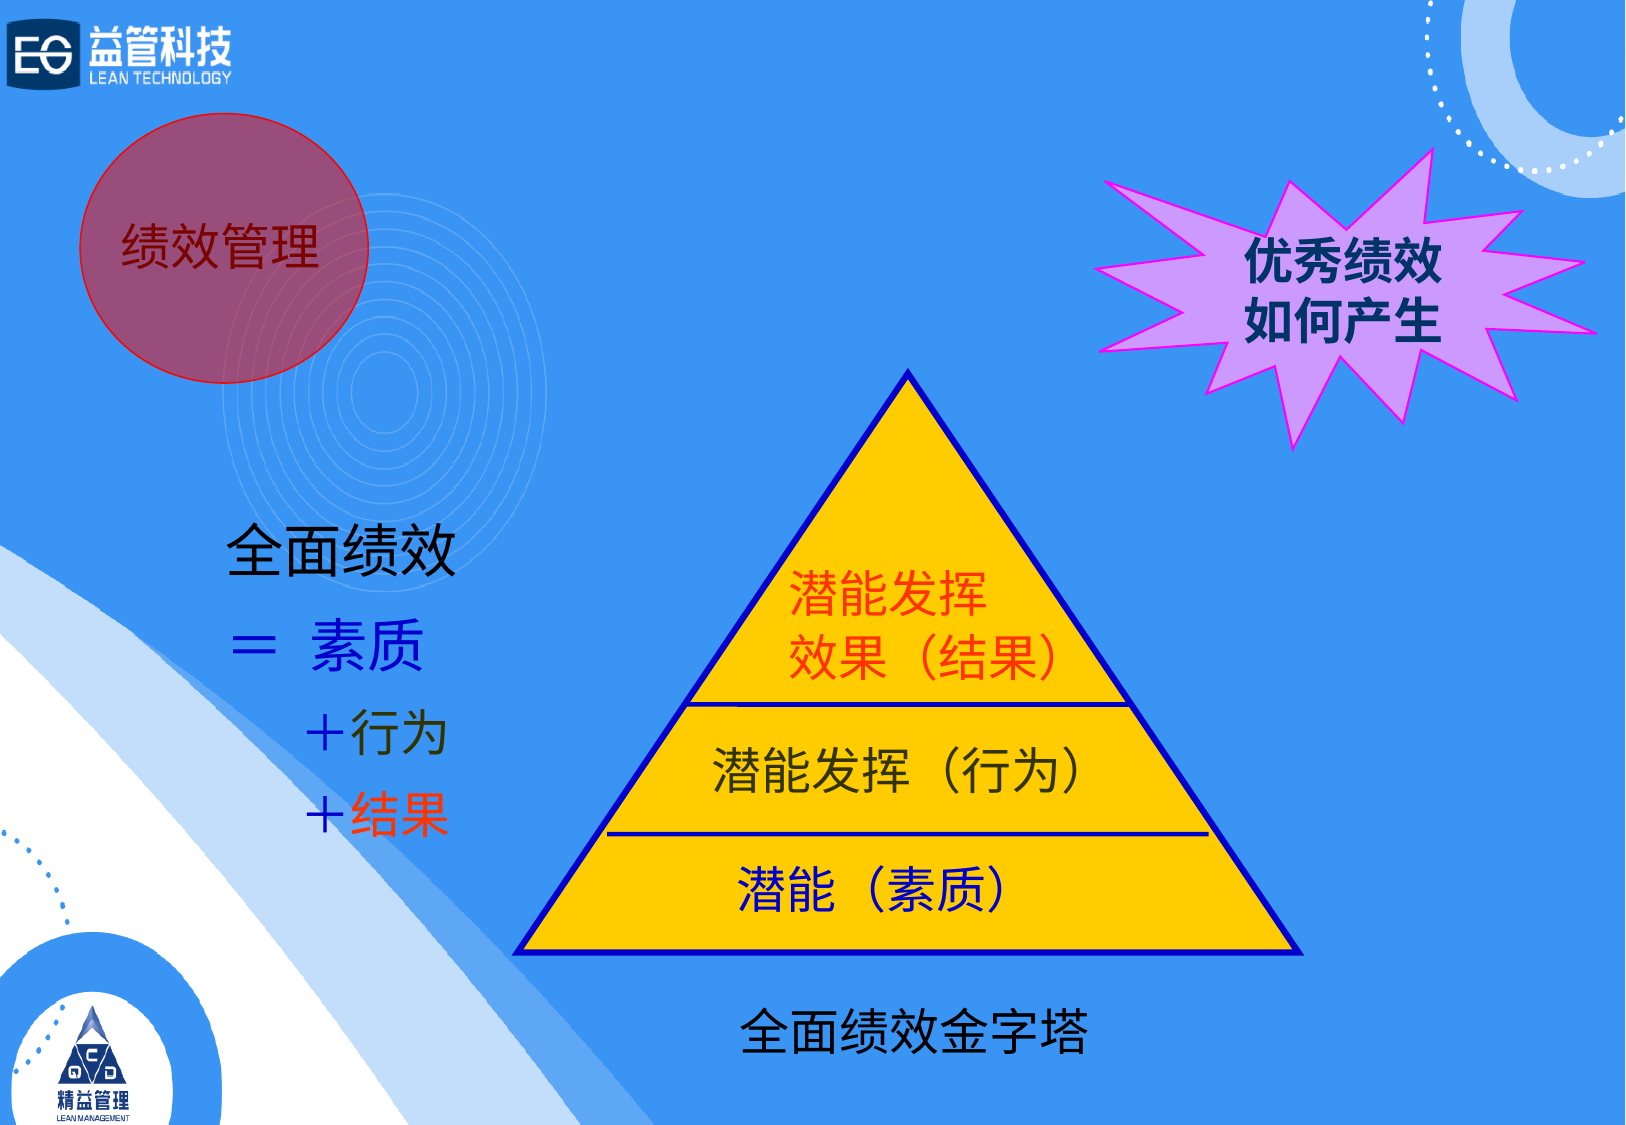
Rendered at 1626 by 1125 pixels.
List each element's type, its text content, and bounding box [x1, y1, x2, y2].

picture [0, 0, 1626, 1125]
text_box [80, 113, 369, 382]
text_box 优秀绩效 如何产生 [1096, 149, 1597, 430]
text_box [209, 373, 1299, 1072]
